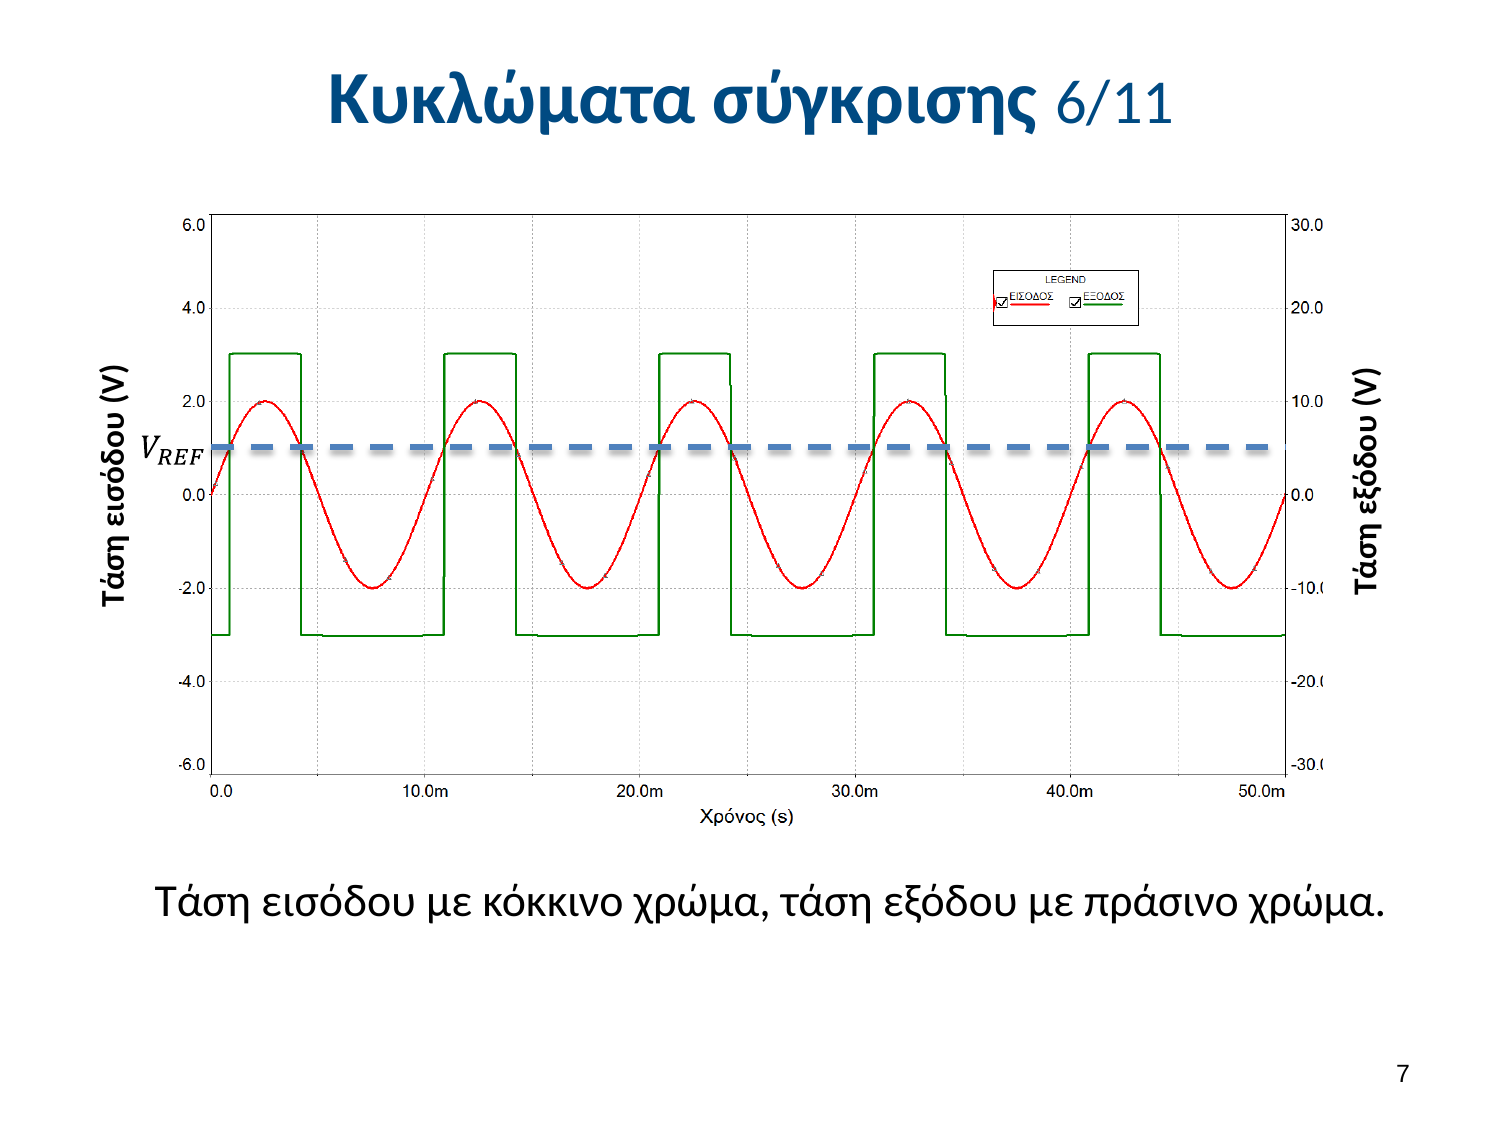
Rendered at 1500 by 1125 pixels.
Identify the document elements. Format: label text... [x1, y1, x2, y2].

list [82, 207, 1406, 826]
slide_number 6 [1074, 1042, 1425, 1103]
text_box Τάση εισόδου με κόκκινο χρώμα, τάση εξόδου με πράσινο χρώμα. [123, 863, 1418, 933]
title Κυκλώματα σύγκρισης 6/11 [76, 19, 1427, 169]
